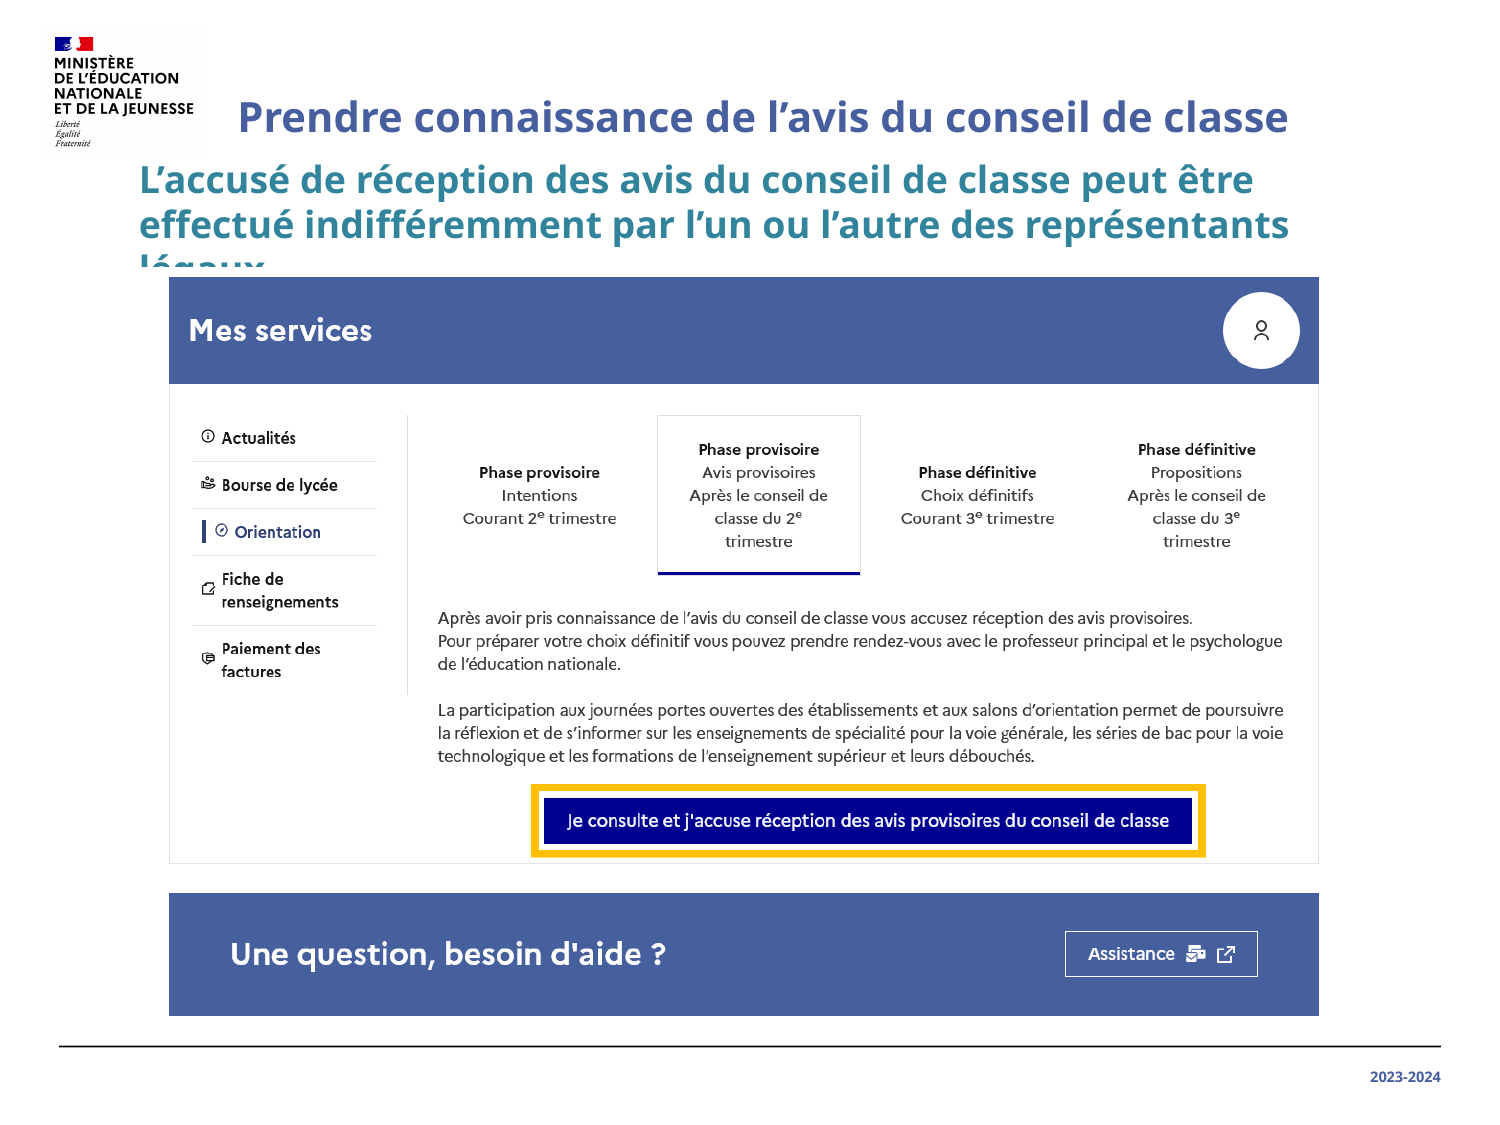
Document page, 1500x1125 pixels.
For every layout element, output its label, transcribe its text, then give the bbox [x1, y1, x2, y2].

picture [41, 23, 207, 160]
text_box Prendre connaissance de l’avis du conseil de classe [218, 0, 1376, 126]
picture [109, 266, 1377, 1018]
text_box 2023-2024 [1249, 1046, 1441, 1125]
text_box L’accusé de réception des avis du conseil de classe peut être effectué indifféremment par l’un ou l’autre des représentants légaux. [123, 148, 1424, 344]
